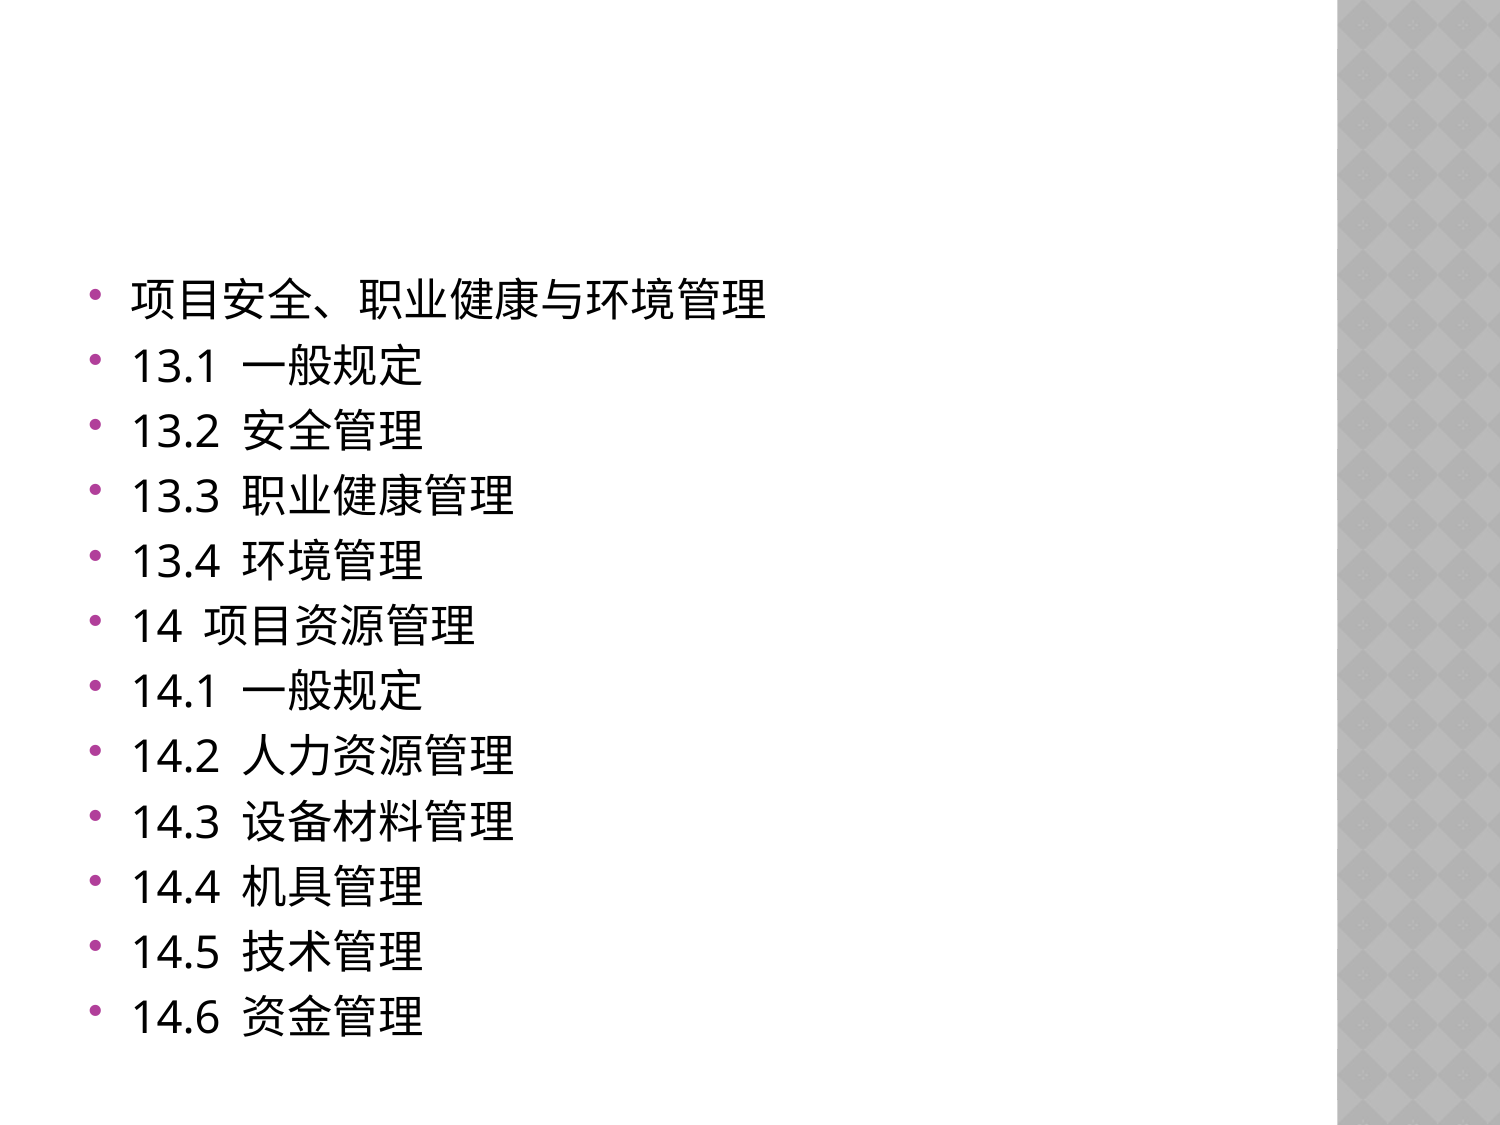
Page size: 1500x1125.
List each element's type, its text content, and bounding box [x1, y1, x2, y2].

list 项目安全、职业健康与环境管理 13.1 一般规定 13.2 安全管理 13.3 职业健康管理 13.4 环境管理 14 项目资源管理 14.1 一般规定 14.2 人力资源管理 14.3 设备材料管理 14.4 机具管理 14.5 技术管理 14.6 资金管理 [75, 264, 1263, 1059]
text_box [1337, 0, 1500, 1125]
